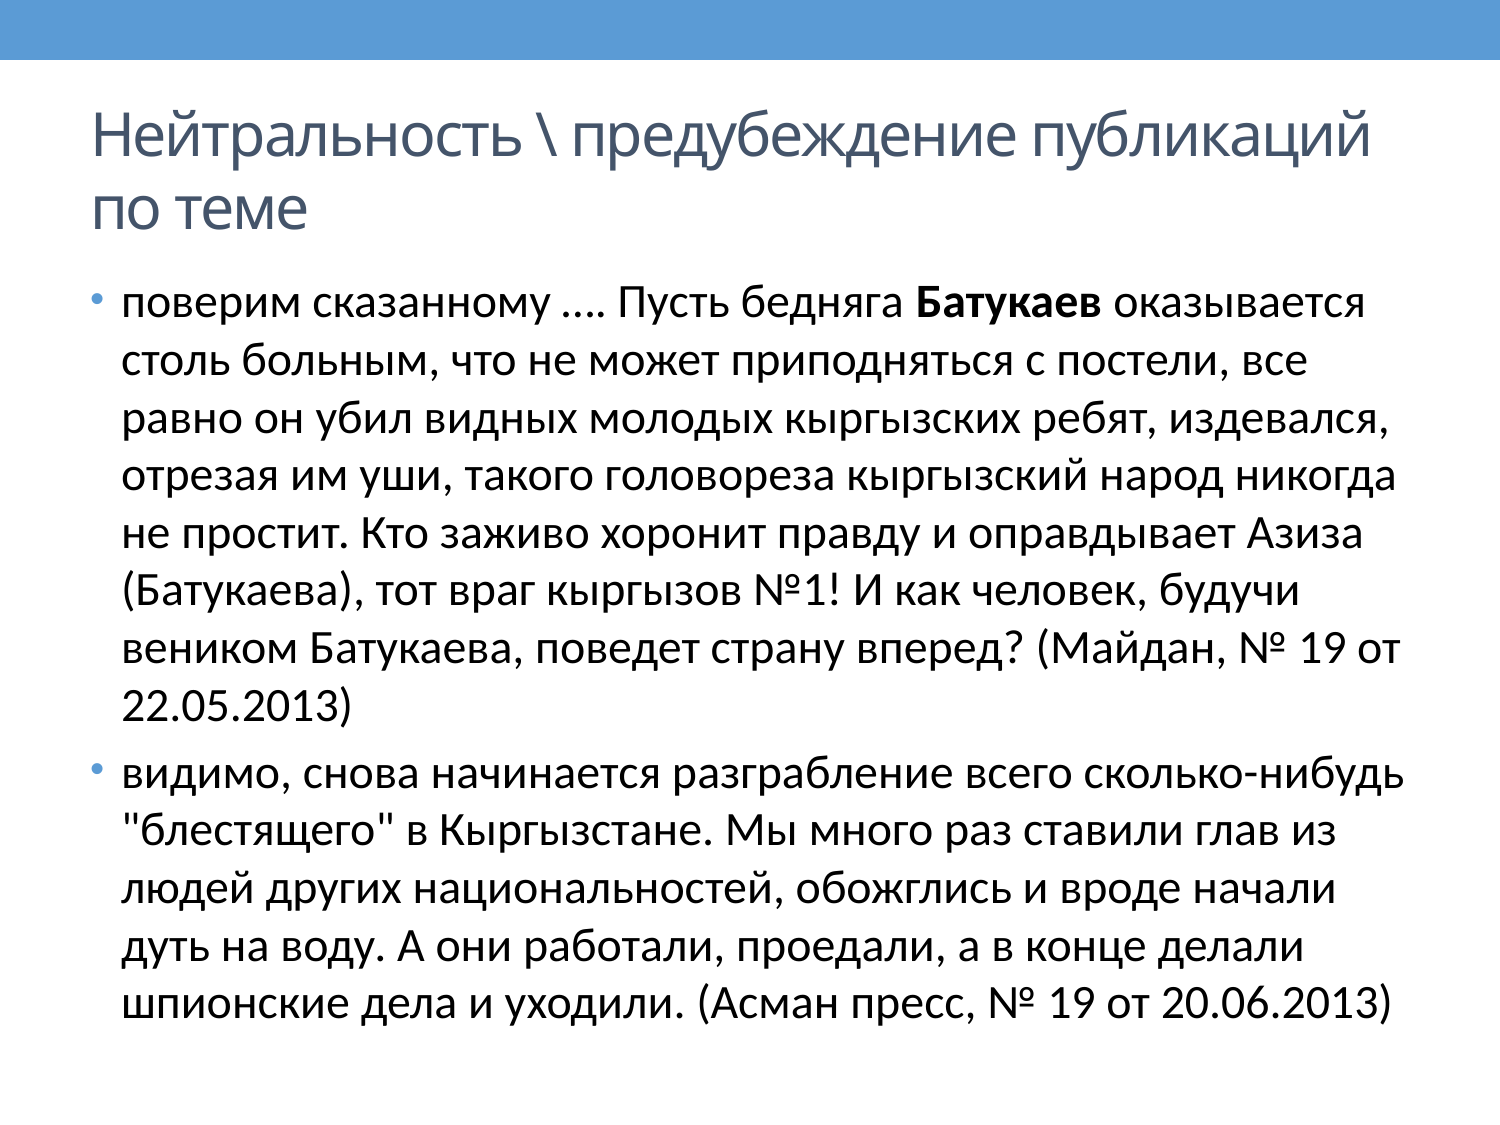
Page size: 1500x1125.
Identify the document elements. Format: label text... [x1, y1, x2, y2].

list поверим сказанному …. Пусть бедняга Батукаев оказывается столь больным, что не может приподняться с постели, все равно он убил видных молодых кыргызских ребят, издевался, отрезая им уши, такого головореза кыргызский народ никогда не простит. Кто заживо хоронит правду и оправдывает Азиза (Батукаева), тот враг кыргызов №1! И как человек, будучи веником Батукаева, поведет страну вперед? (Майдан, № 19 от 22.05.2013) видимо, снова начинается разграбление всего сколько-нибудь "блестящего" в Кыргызстане. Мы много раз ставили глав из людей других национальностей, обожглись и вроде начали дуть на воду. А они работали, проедали, а в конце делали шпионские дела и уходили. (Асман пресс, № 19 от 20.06.2013) [75, 262, 1425, 1063]
title Нейтральность \ предубеждение публикаций по теме [75, 87, 1425, 250]
